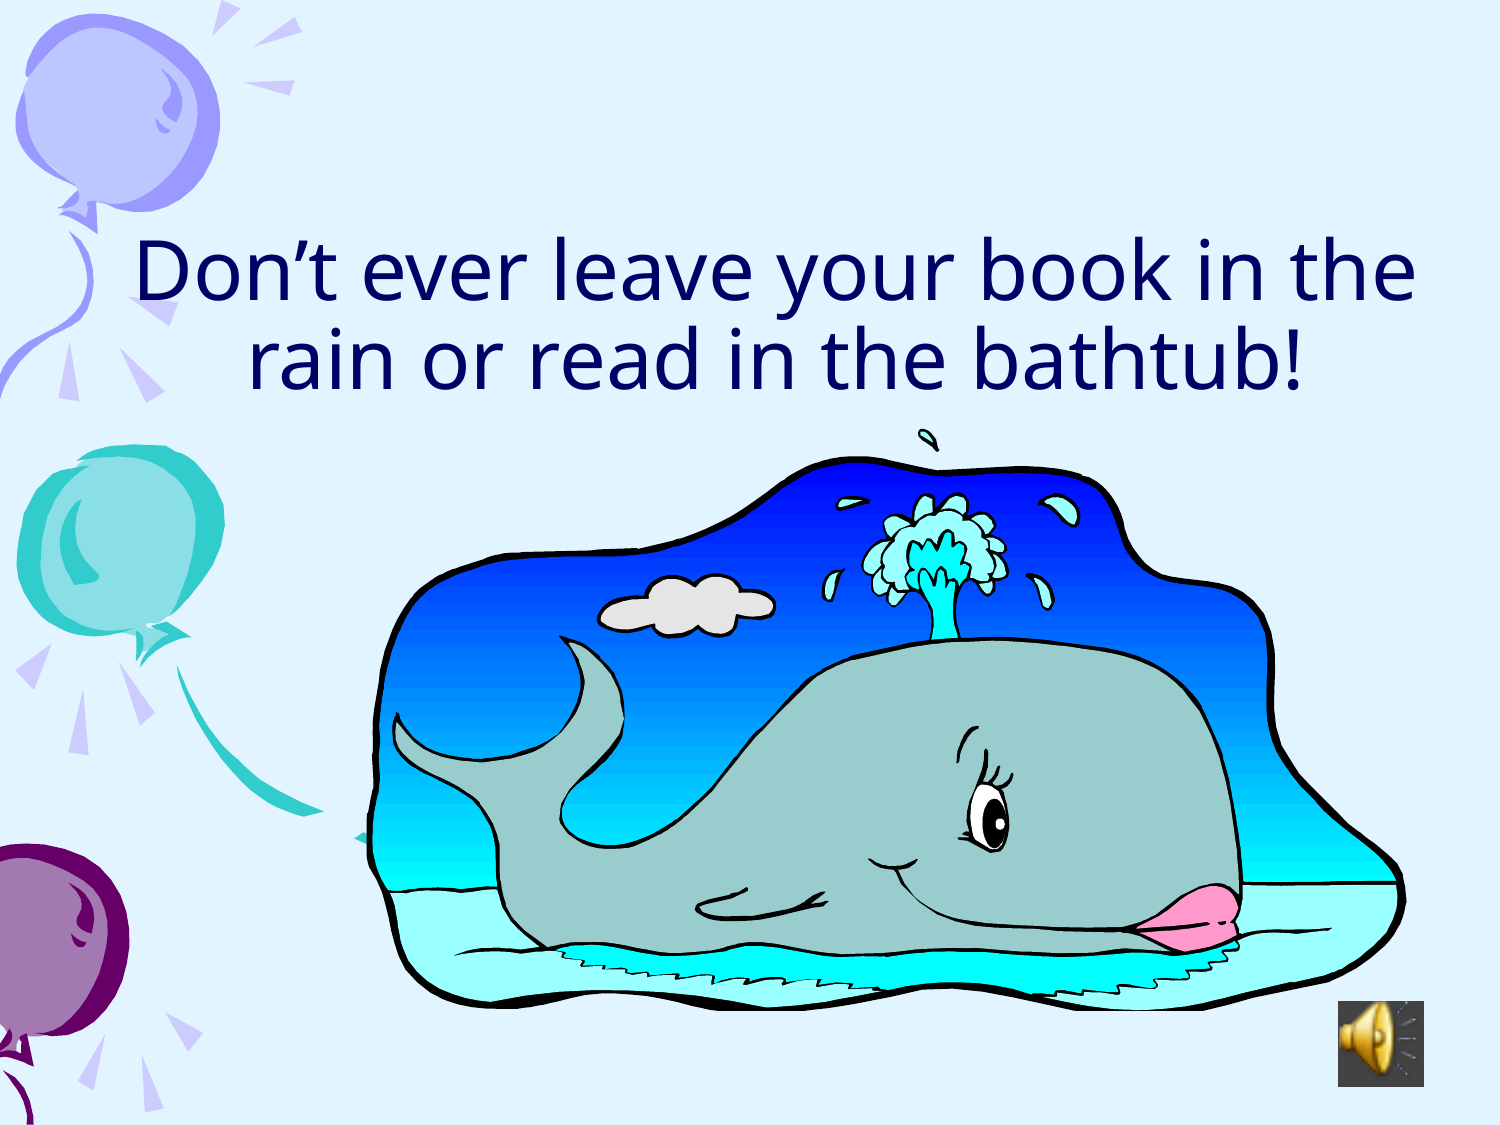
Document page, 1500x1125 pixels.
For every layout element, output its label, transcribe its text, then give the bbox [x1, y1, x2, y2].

title Don’t ever leave your book in the rain or read in the bathtub! [99, 199, 1453, 416]
picture [1337, 999, 1426, 1088]
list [366, 410, 1426, 1012]
